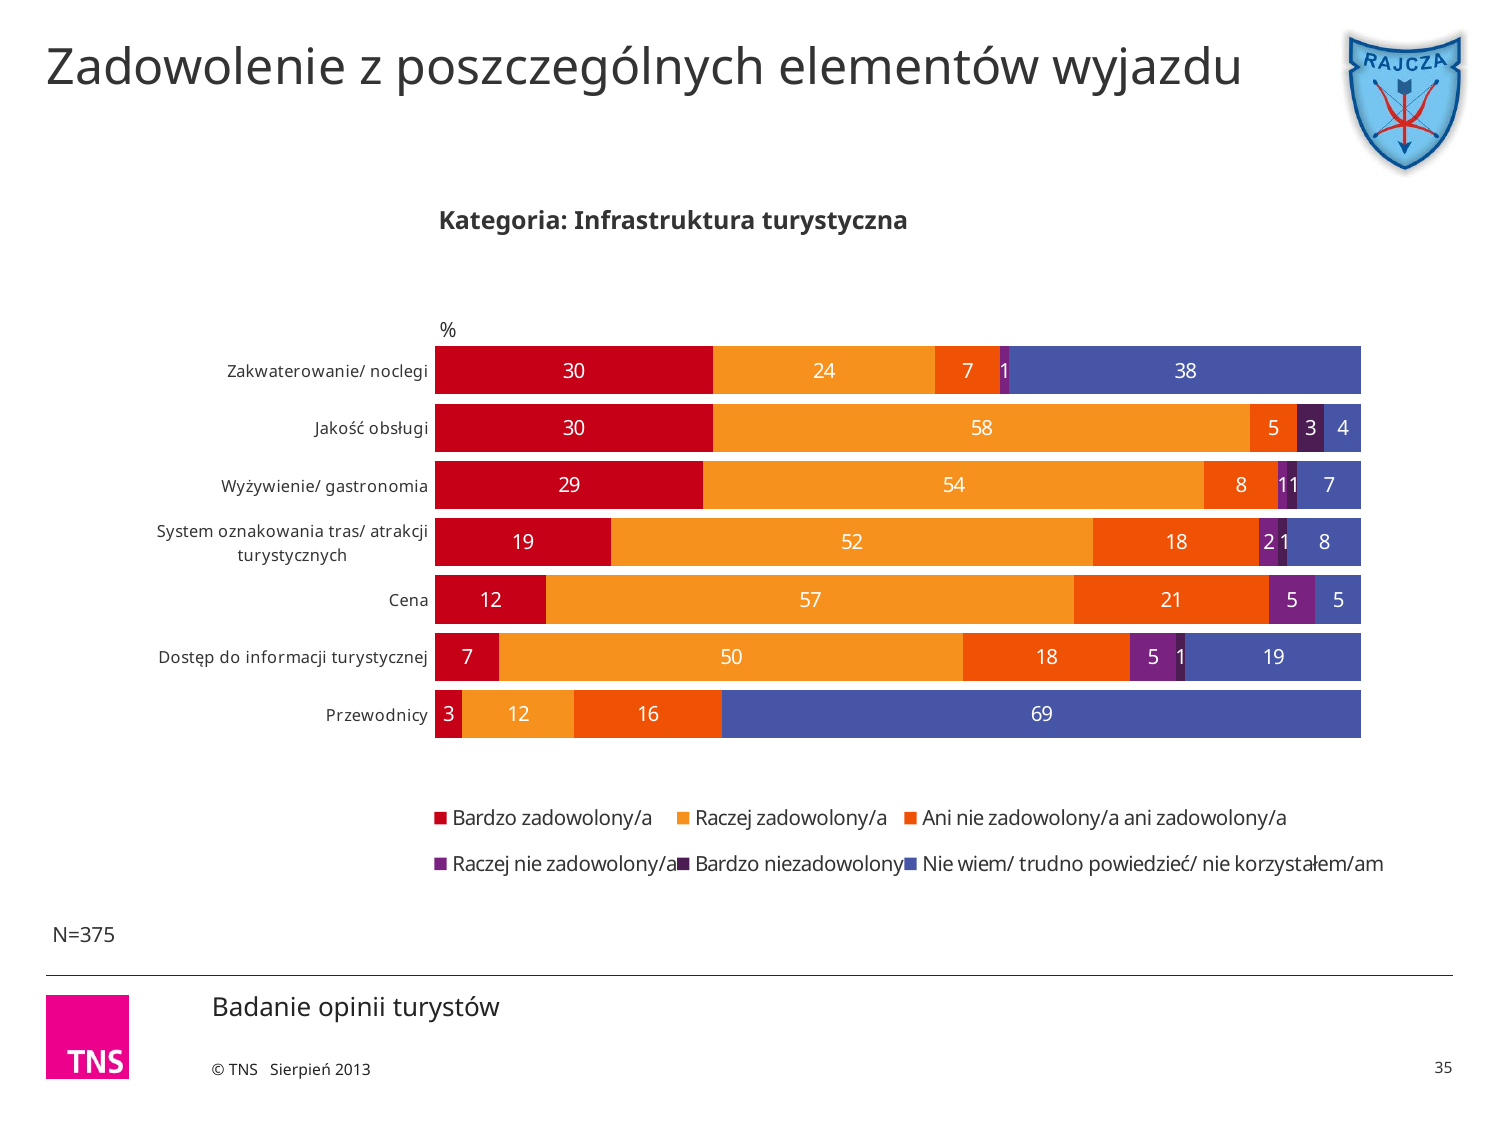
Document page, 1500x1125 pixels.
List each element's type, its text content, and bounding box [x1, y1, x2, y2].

text_box N=375 [37, 913, 1279, 975]
slide_number 35 [1369, 1037, 1453, 1079]
chart [122, 228, 1405, 945]
text_box Kategoria: Infrastruktura turystyczna [438, 204, 1053, 227]
title Zadowolenie z poszczególnych elementów wyjazdu [46, 0, 1453, 170]
picture [1340, 27, 1469, 179]
picture [46, 995, 129, 1079]
